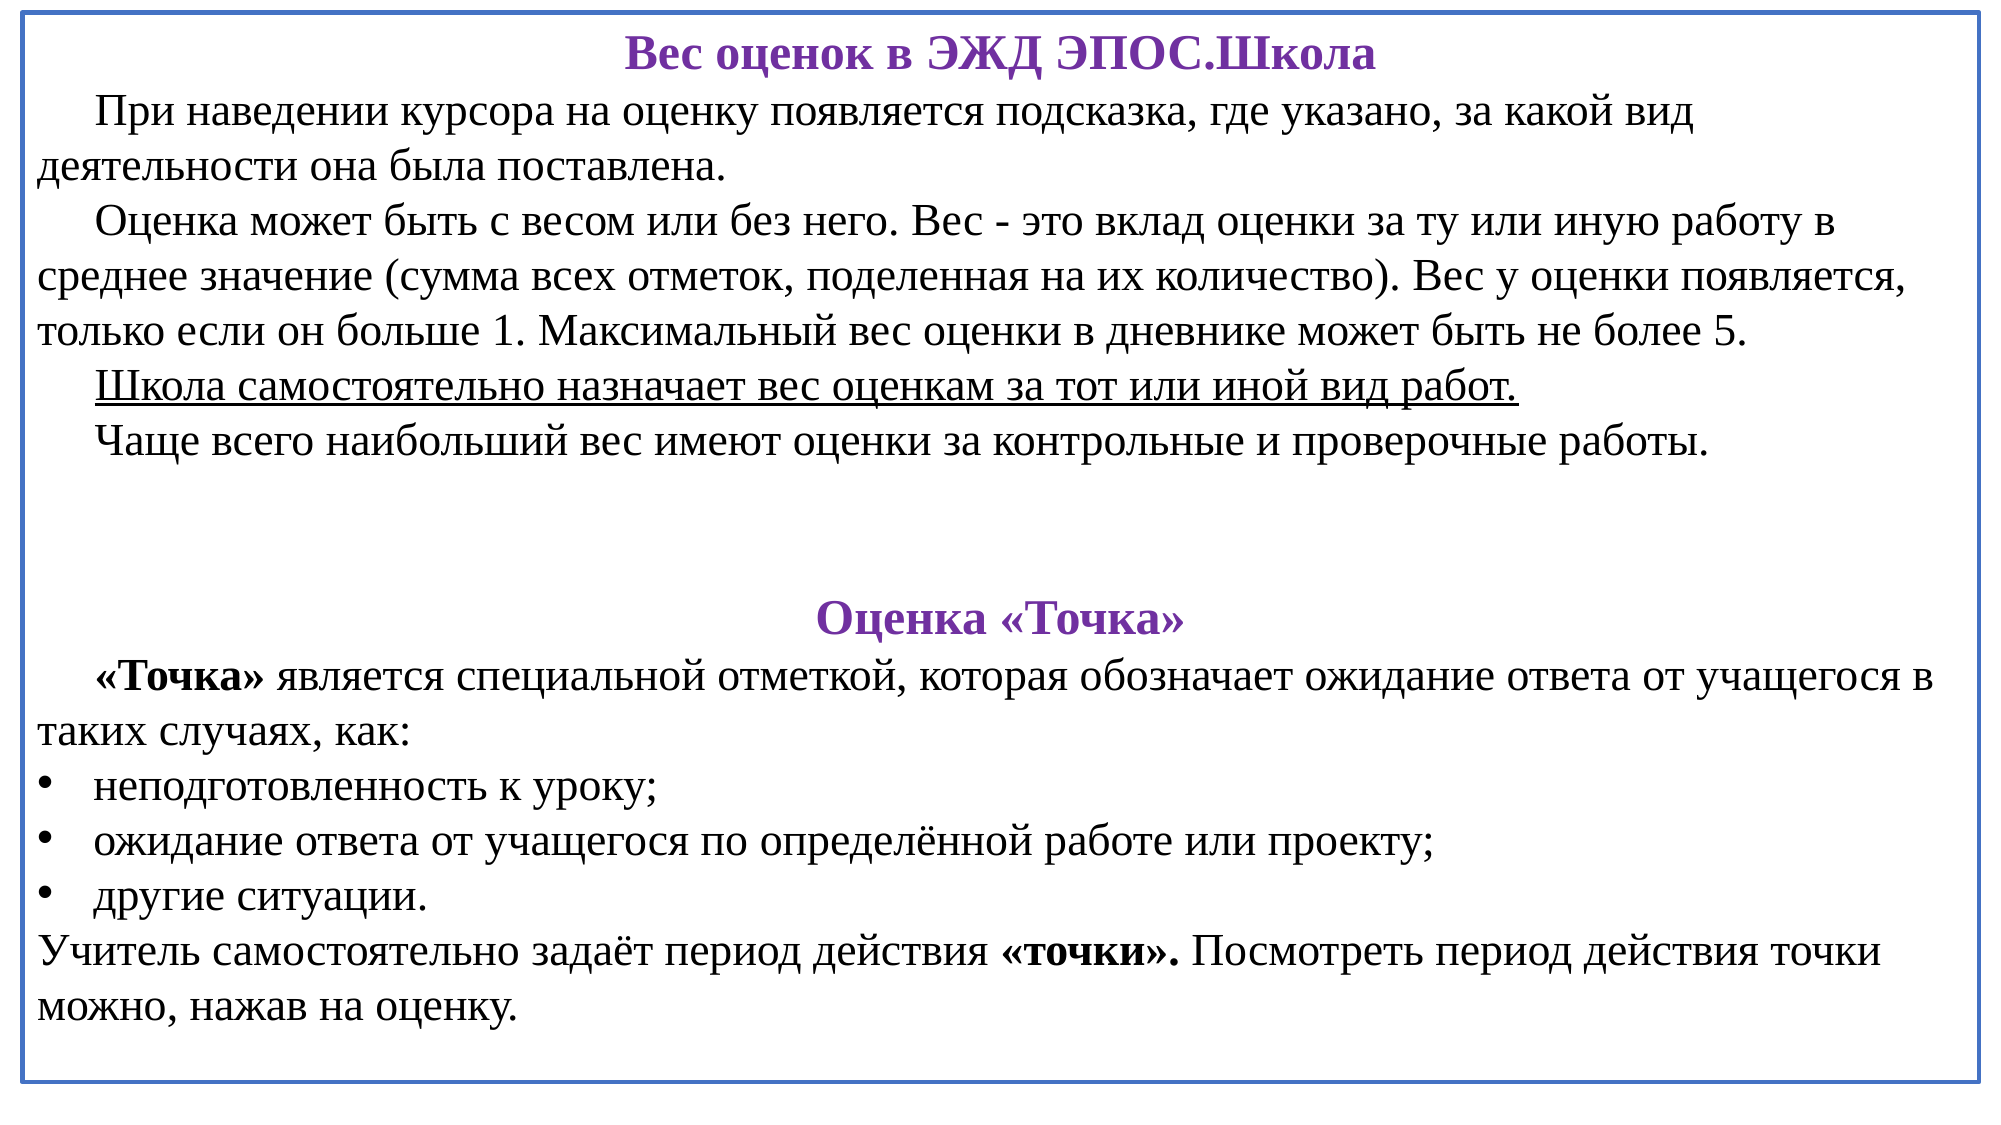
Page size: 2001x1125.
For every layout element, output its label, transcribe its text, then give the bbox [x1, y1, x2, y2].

text_box [22, 12, 73, 63]
text_box Вес оценок в ЭЖД ЭПОС.Школа При наведении курсора на оценку появляется подсказка, где указано, за какой вид деятельности она была поставлена. Оценка может быть с весом или без него. Вес - это вклад оценки за ту или иную работу в среднее значение (сумма всех отметок, поделенная на их количество). Вес у оценки появляется, только если он больше 1. Максимальный вес оценки в дневнике может быть не более 5. Школа самостоятельно назначает вес оценкам за тот или иной вид работ. Чаще всего наибольший вес имеют оценки за контрольные и проверочные работы. Оценка «Точка» «Точка» является специальной отметкой, которая обозначает ожидание ответа от учащегося в таких случаях, как: неподготовленность к уроку; ожидание ответа от учащегося по определённой работе или проекту; другие ситуации. Учитель самостоятельно задаёт период действия «точки». Посмотреть период действия точки можно, нажав на оценку. [22, 12, 1979, 1082]
text_box [20, 179, 71, 230]
